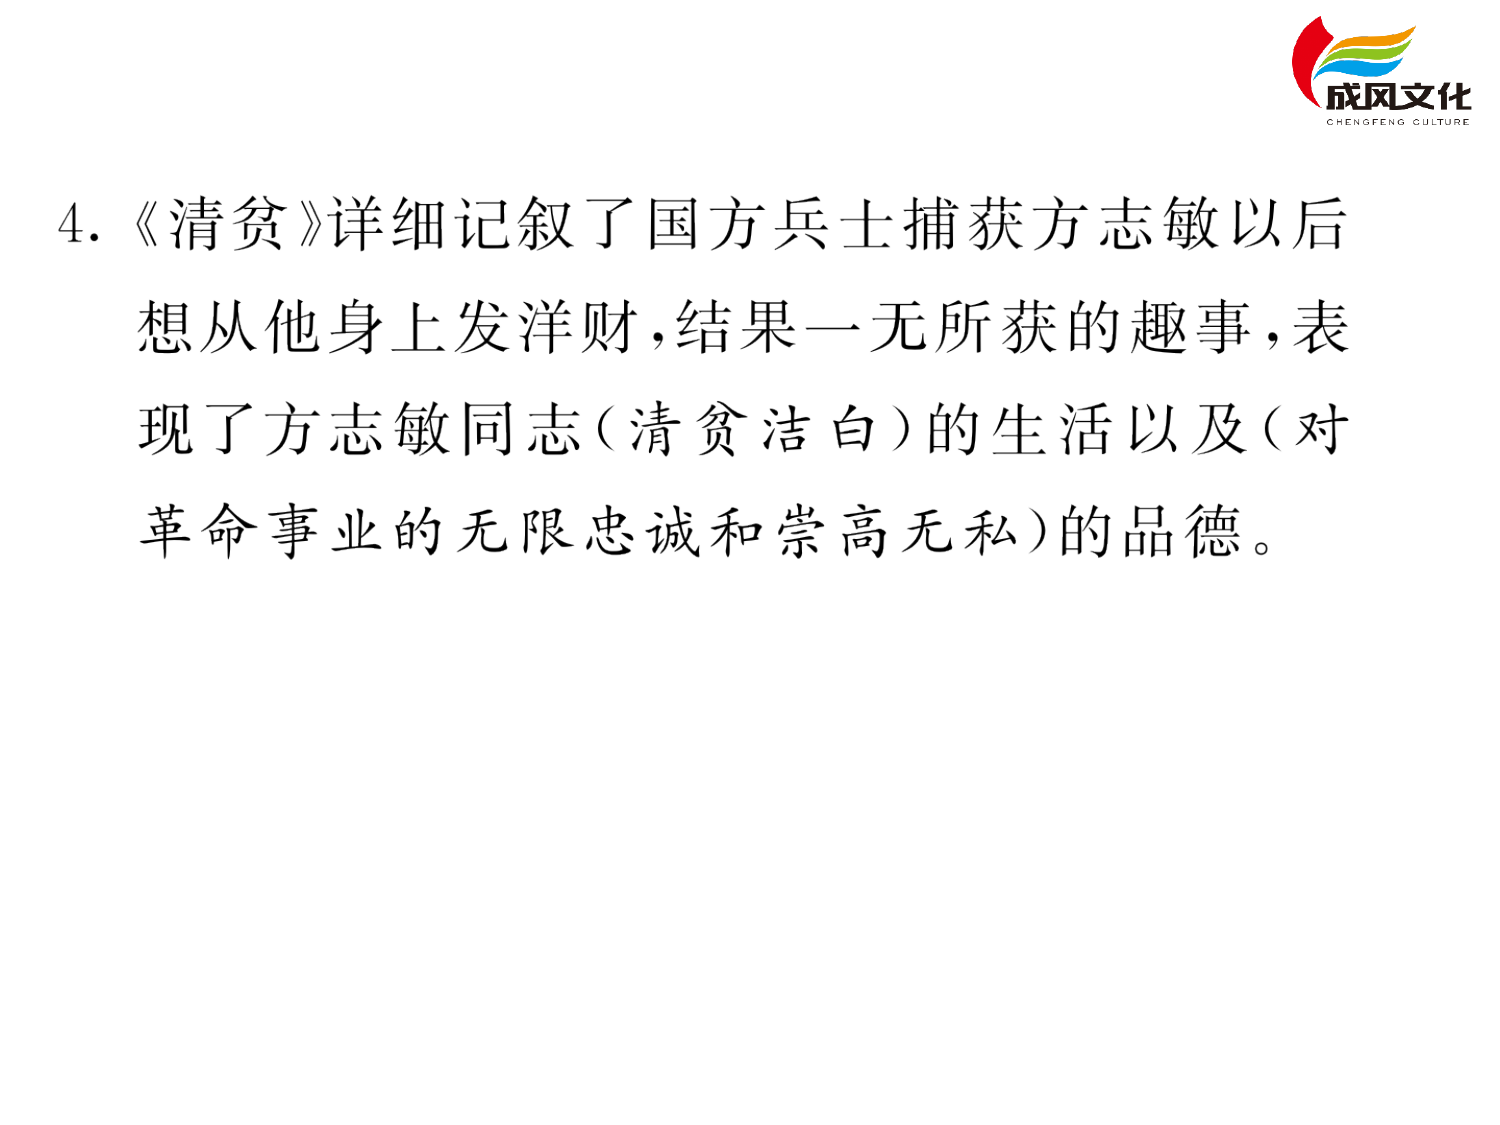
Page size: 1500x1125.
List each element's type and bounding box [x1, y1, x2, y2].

picture [52, 160, 1471, 565]
picture [1281, 0, 1489, 136]
